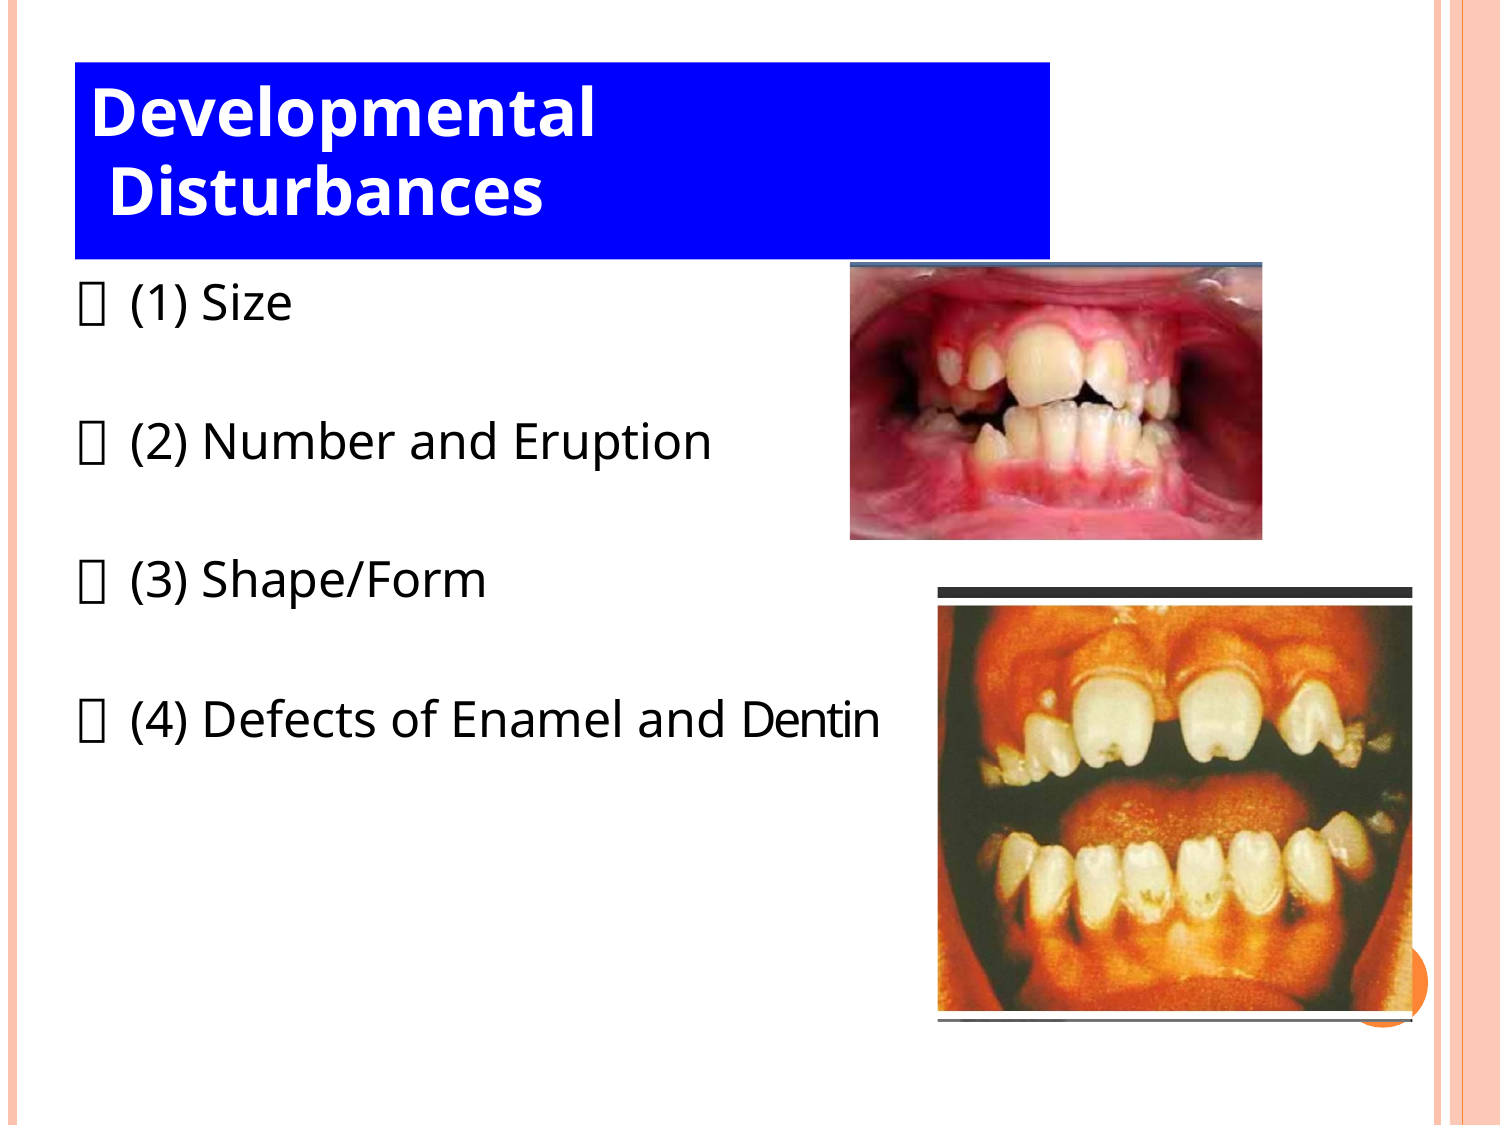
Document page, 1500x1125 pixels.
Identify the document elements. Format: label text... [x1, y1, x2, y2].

title Developmental Disturbances [75, 62, 1050, 260]
text_box [937, 587, 1413, 1022]
text_box [849, 262, 1263, 542]
text_box (1) Size (2) Number and Eruption (3) Shape/Form (4) Defects of Enamel and Dentin [64, 268, 909, 748]
